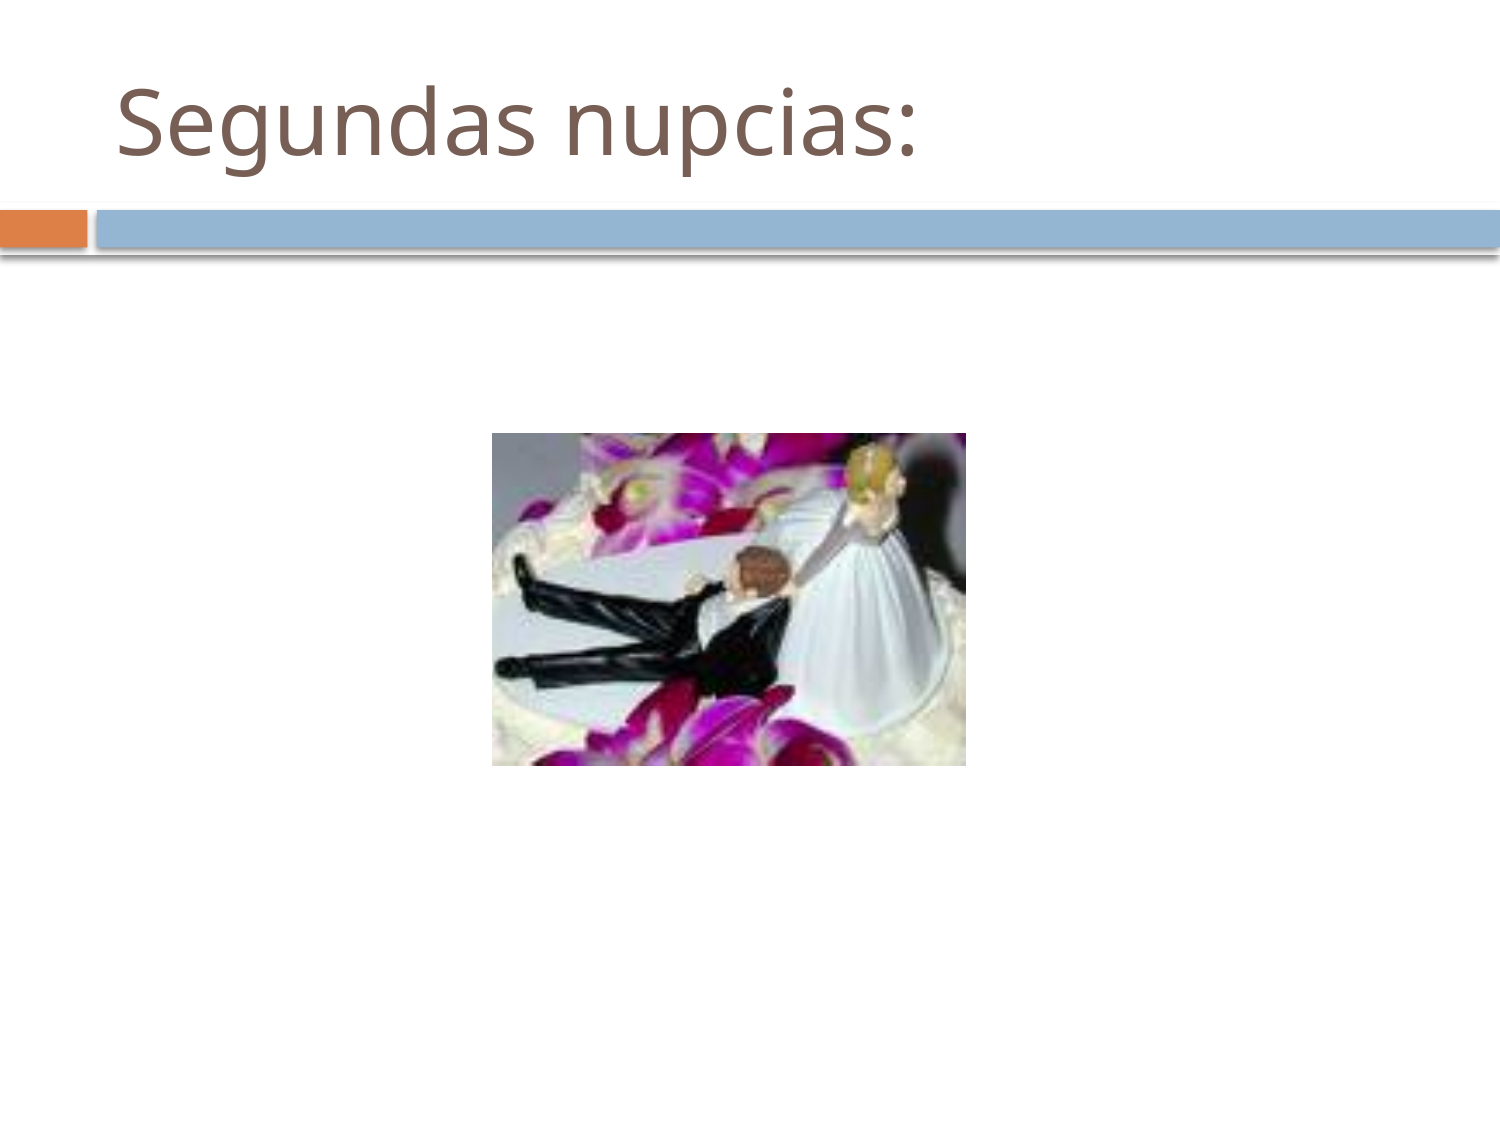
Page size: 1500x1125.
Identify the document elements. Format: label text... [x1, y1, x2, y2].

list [491, 433, 967, 766]
title Segundas nupcias: [100, 37, 1438, 200]
